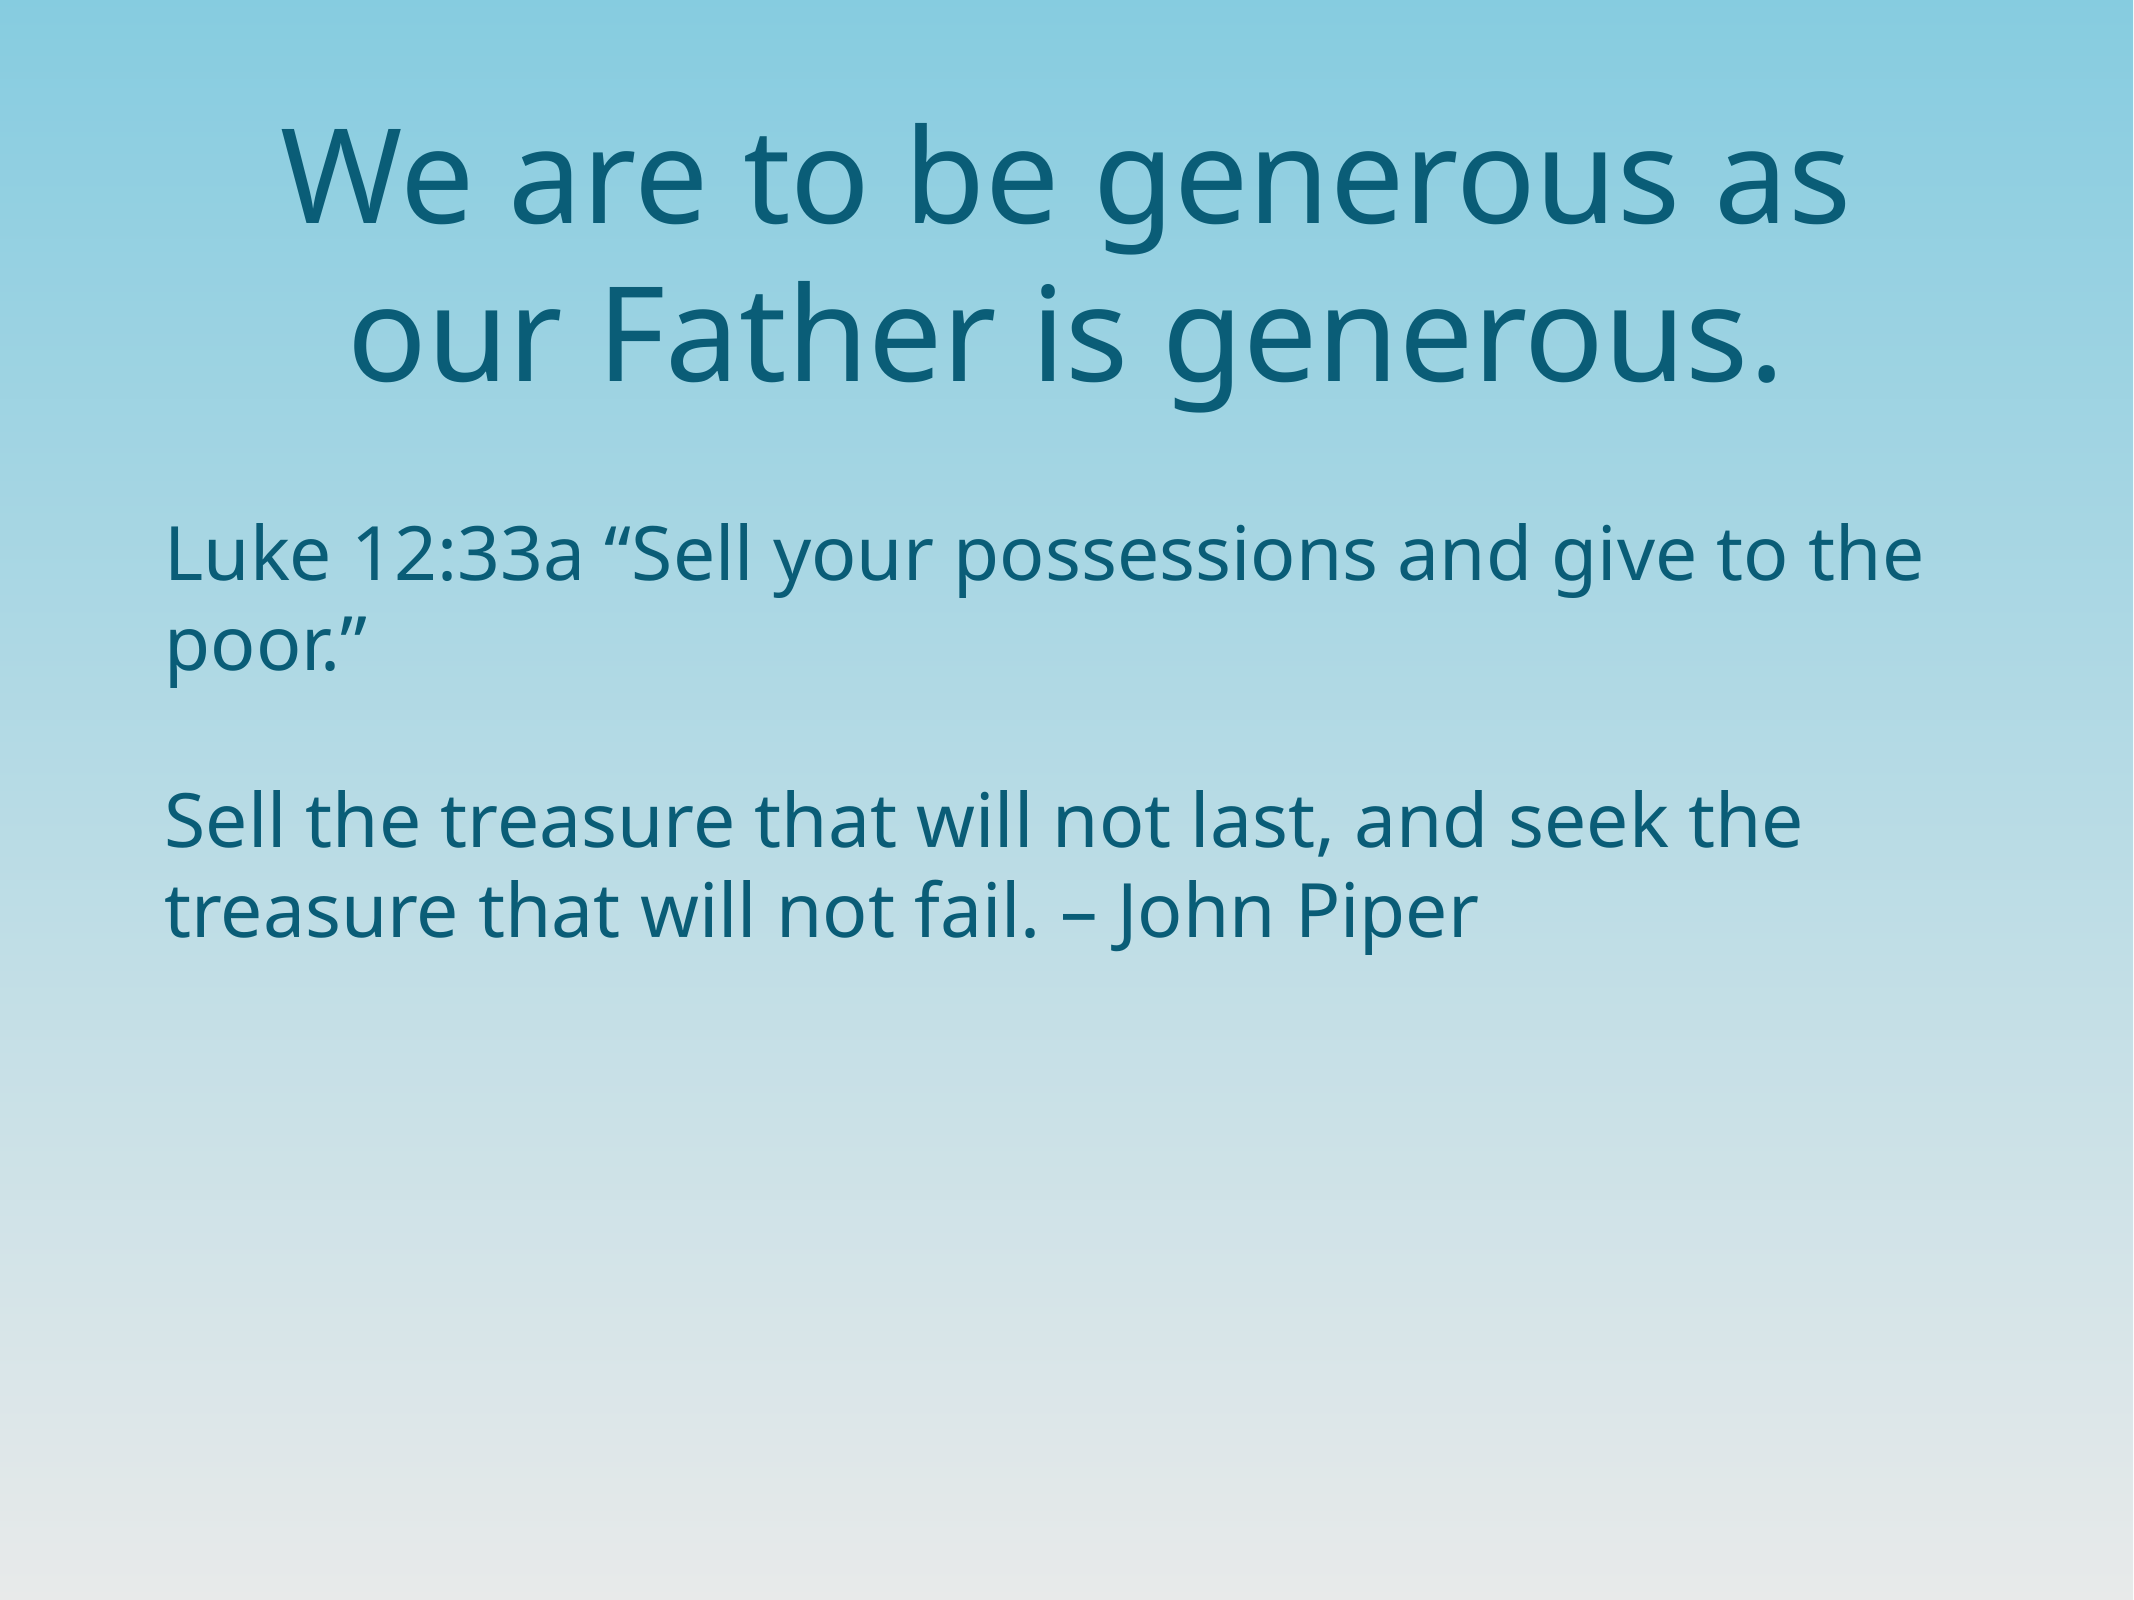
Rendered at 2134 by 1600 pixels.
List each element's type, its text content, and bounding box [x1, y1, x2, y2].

list Luke 12:33a “Sell your possessions and give to the poor.” Sell the treasure that will not last, and seek the treasure that will not fail. – John Piper [155, 496, 1978, 1459]
title We are to be generous as our Father is generous. [155, 72, 1978, 428]
